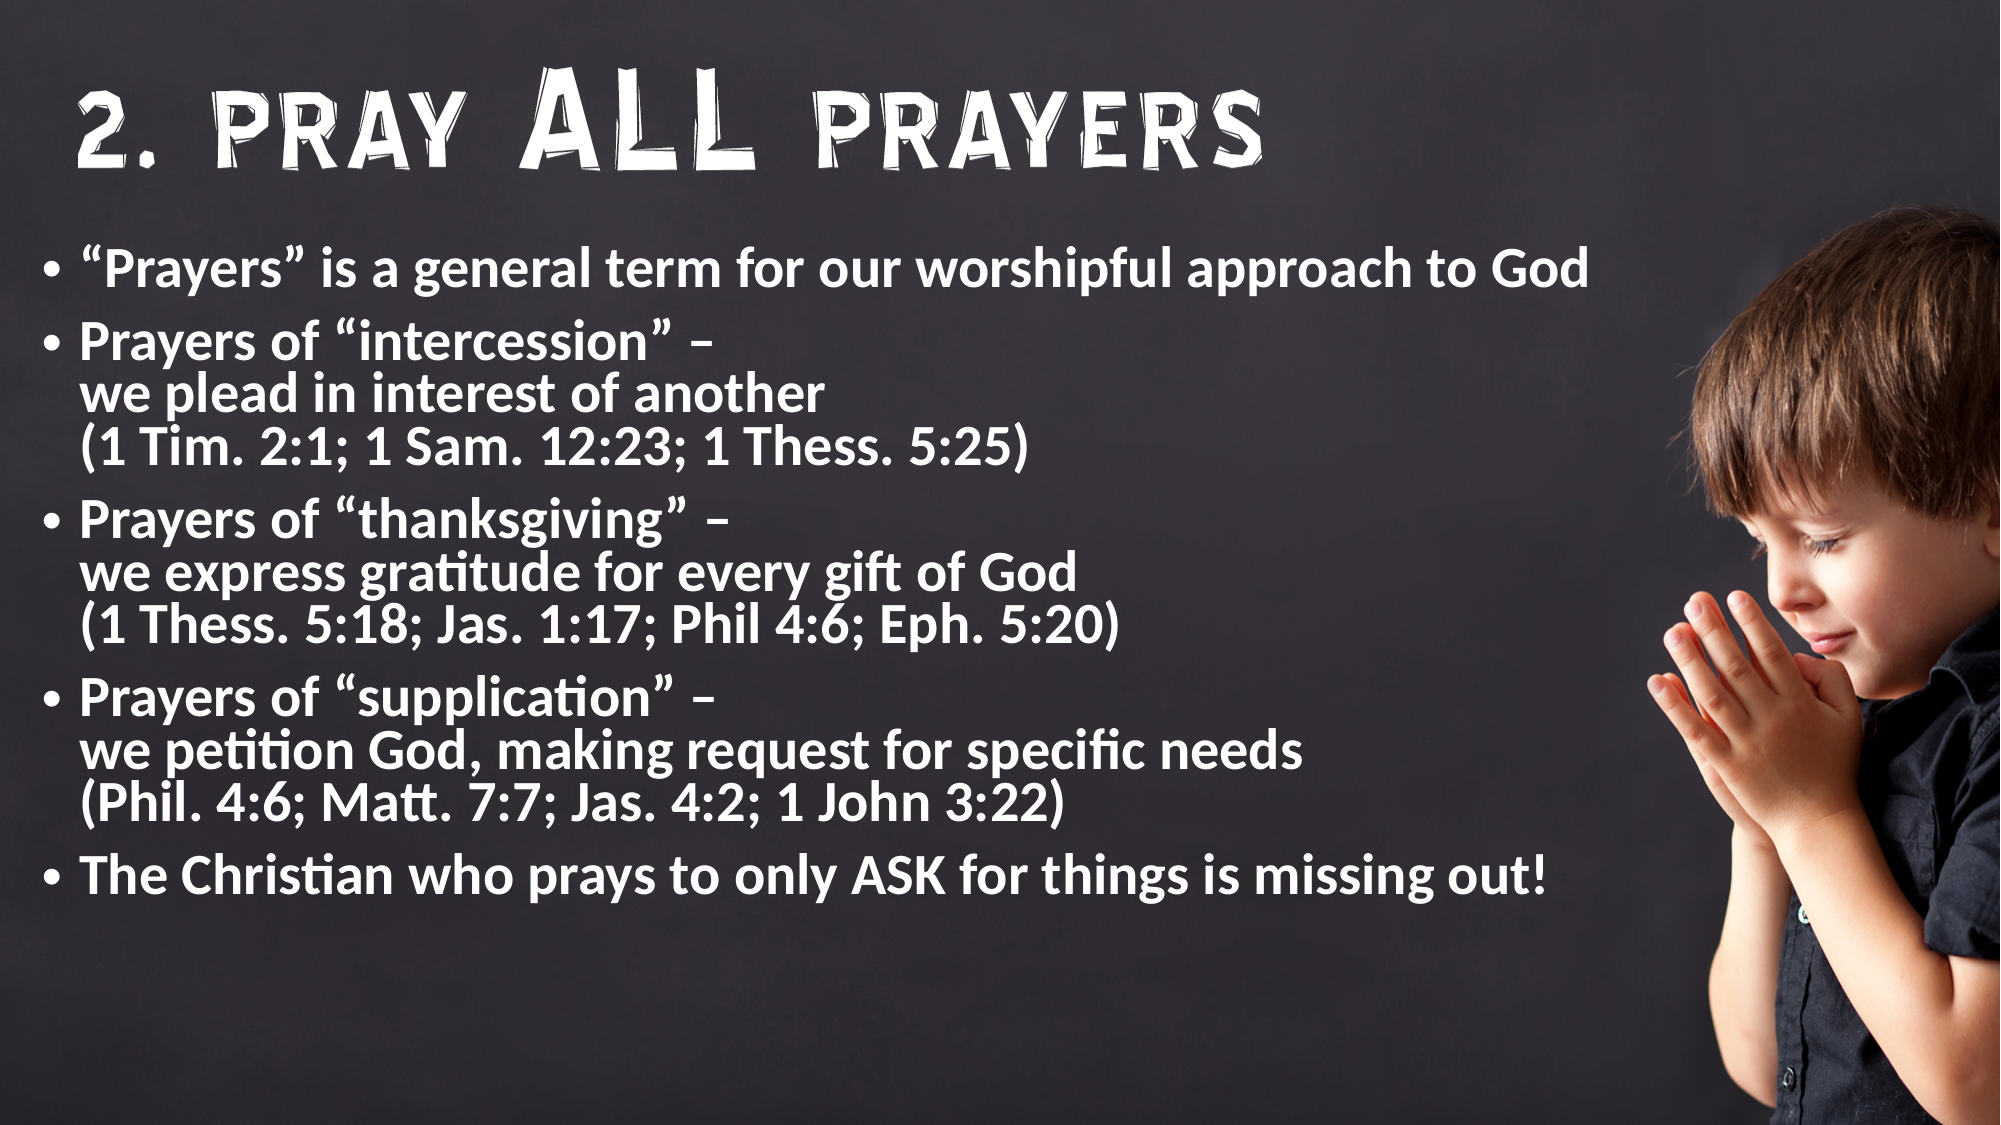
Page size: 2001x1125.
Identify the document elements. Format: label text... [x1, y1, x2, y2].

picture [0, 0, 2000, 1125]
list “Prayers” is a general term for our worshipful approach to God Prayers of “intercession” – we plead in interest of another (1 Tim. 2:1; 1 Sam. 12:23; 1 Thess. 5:25) Prayers of “thanksgiving” – we express gratitude for every gift of God (1 Thess. 5:18; Jas. 1:17; Phil 4:6; Eph. 5:20) Prayers of “supplication” – we petition God, making request for specific needs (Phil. 4:6; Matt. 7:7; Jas. 4:2; 1 John 3:22) The Christian who prays to only ASK for things is missing out! [26, 237, 1800, 1125]
